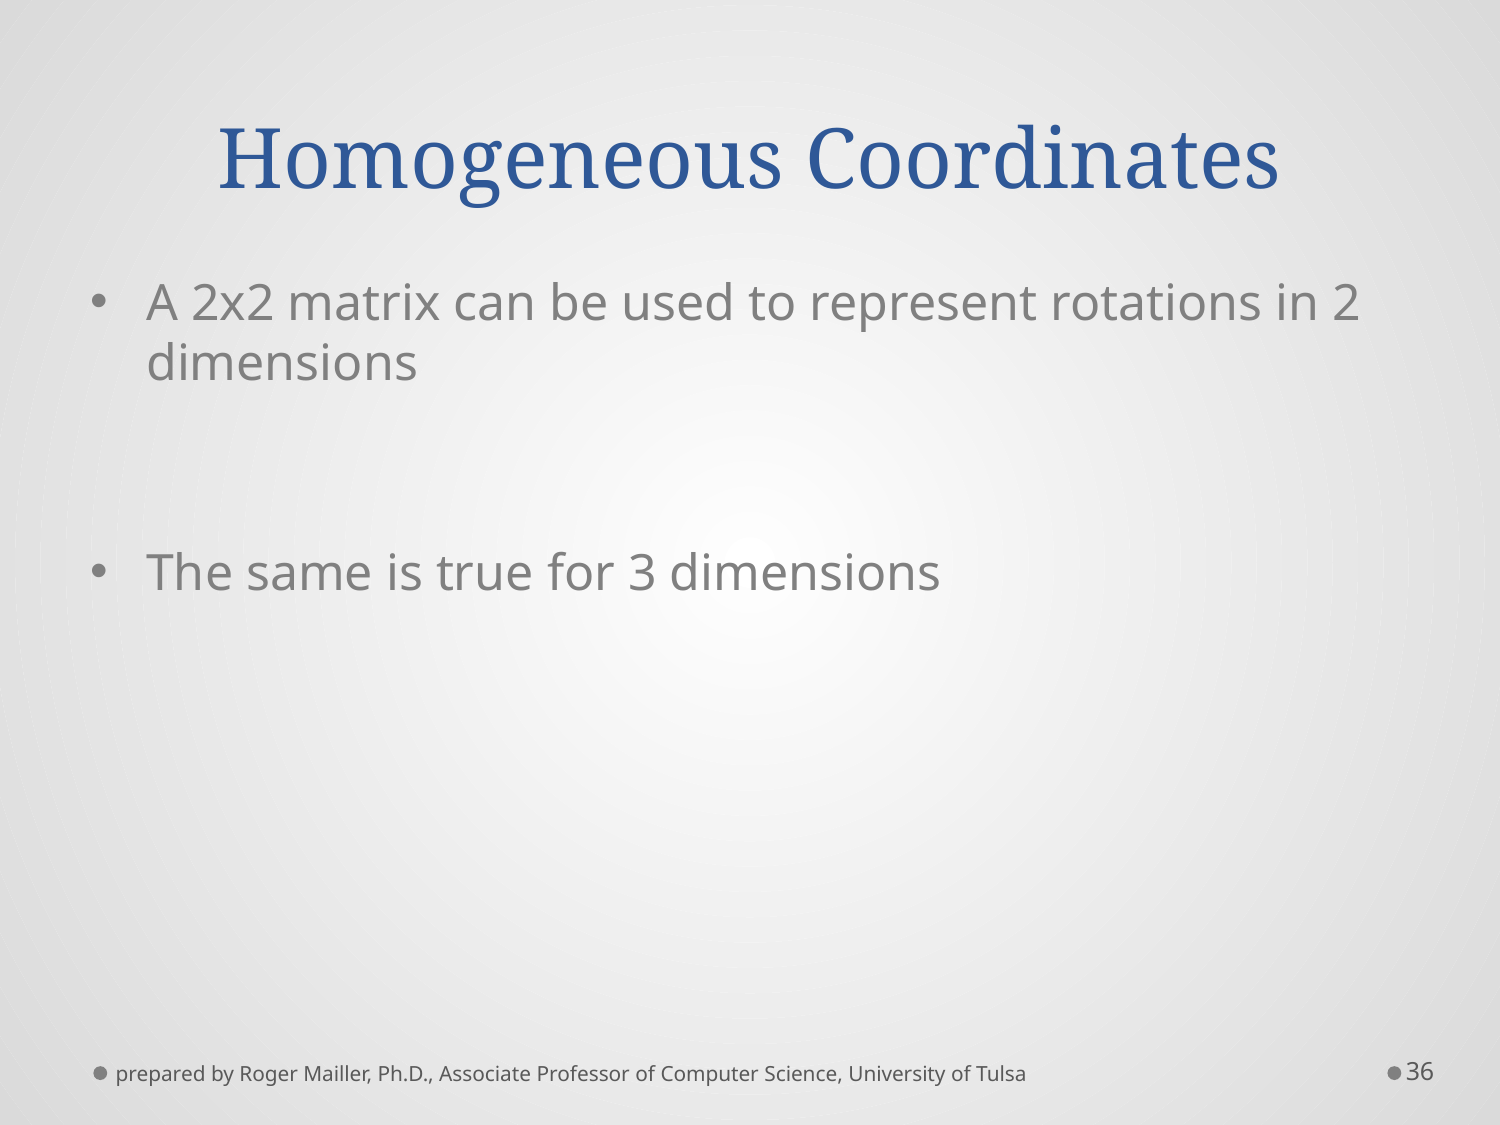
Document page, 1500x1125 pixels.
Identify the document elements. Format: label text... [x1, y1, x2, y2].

slide_number 36 [1401, 1042, 1494, 1103]
title Homogeneous Coordinates [75, 0, 1425, 213]
footer prepared by Roger Mailler, Ph.D., Associate Professor of Computer Science, University of Tulsa [108, 1042, 1250, 1103]
